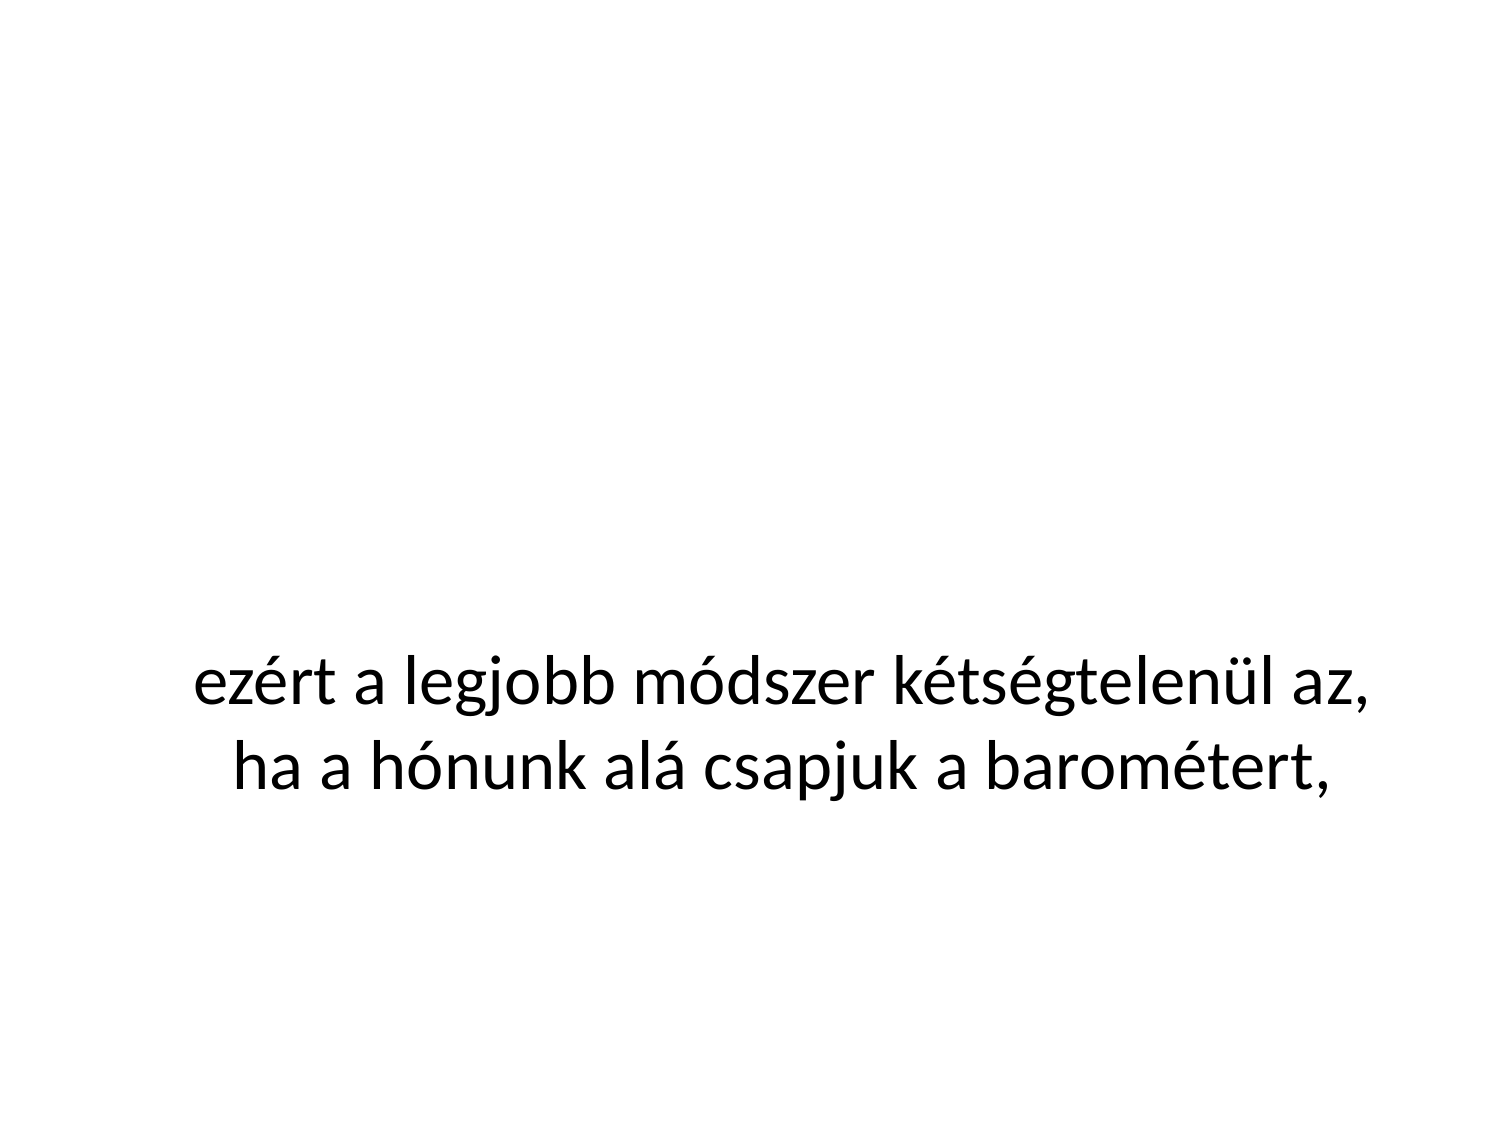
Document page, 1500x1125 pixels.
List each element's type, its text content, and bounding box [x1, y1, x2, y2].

title ezért a legjobb módszer kétségtelenül az, ha a hónunk alá csapjuk a barométert, [150, 624, 1417, 813]
